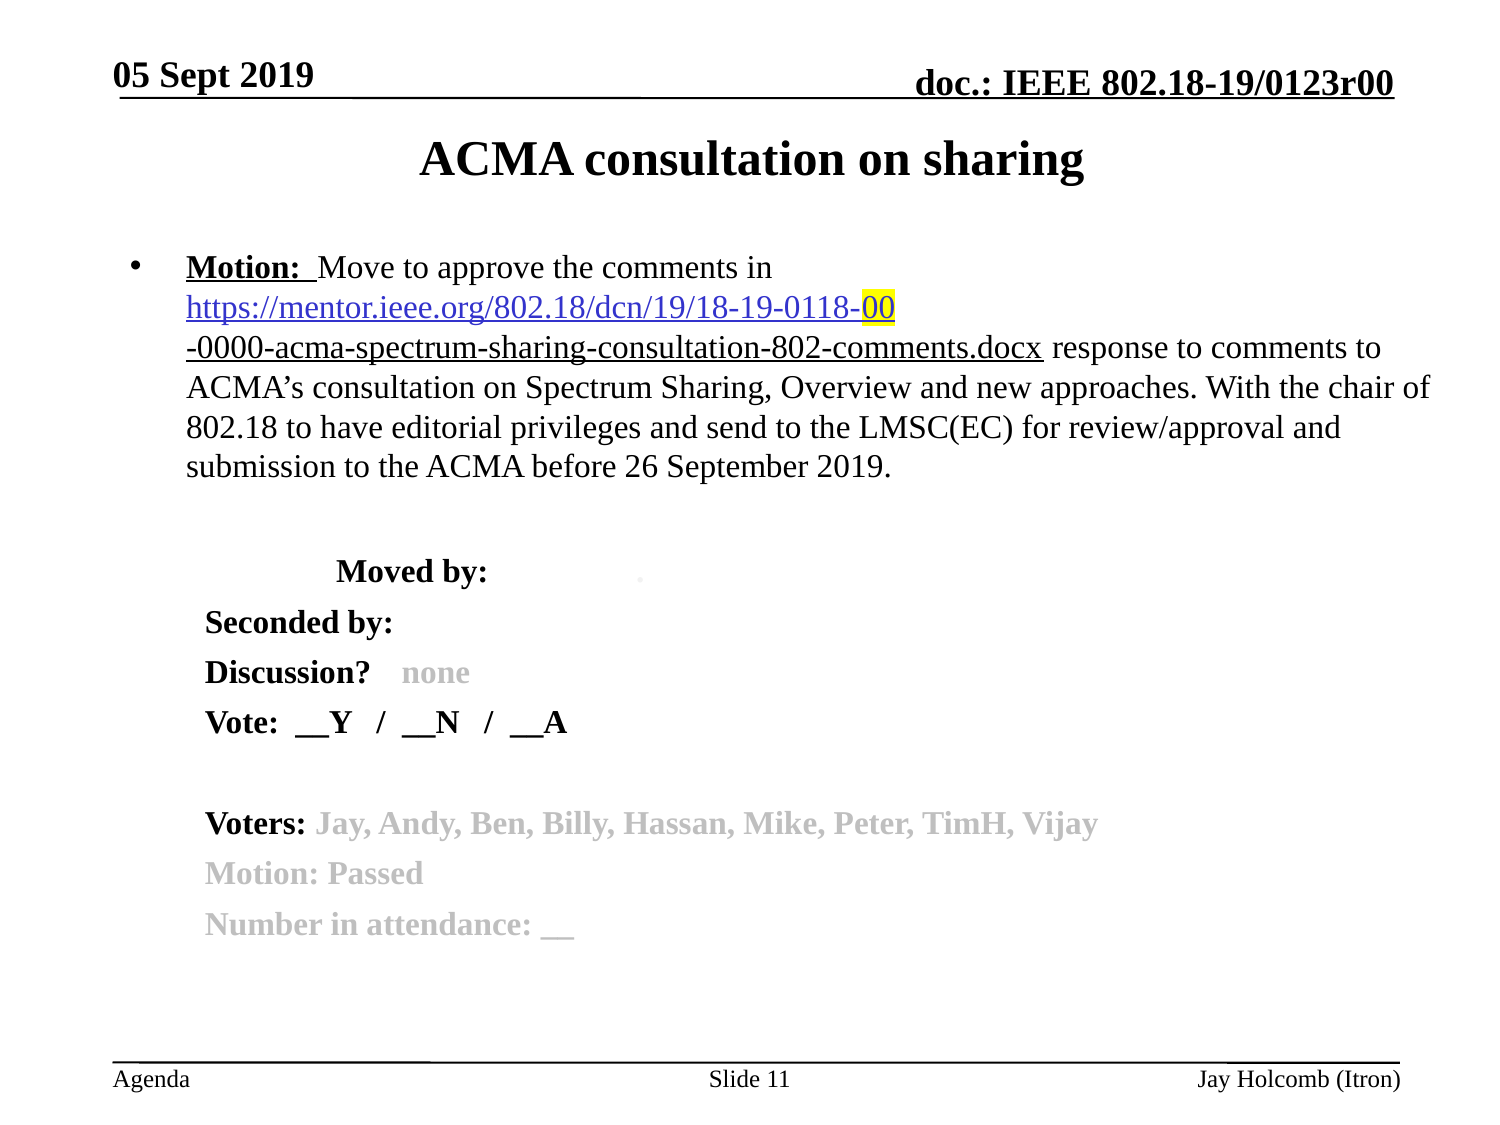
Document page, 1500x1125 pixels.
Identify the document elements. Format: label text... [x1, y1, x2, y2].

footer Jay Holcomb (Itron) [878, 1061, 1402, 1093]
list Motion: Move to approve the comments in https://mentor.ieee.org/802.18/dcn/19/18-19-0118-00-0000-acma-spectrum-sharing-consultation-802-comments.docx response to comments to ACMA’s consultation on Spectrum Sharing, Overview and new approaches. With the chair of 802.18 to have editorial privileges and send to the LMSC(EC) for review/approval and submission to the ACMA before 26 September 2019. Moved by: . Seconded by: Discussion? none Vote: __Y / __N / __A Voters: Jay, Andy, Ben, Billy, Hassan, Mike, Peter, TimH, Vijay Motion: Passed Number in attendance: __ [114, 174, 1459, 1063]
slide_number Slide 11 [699, 1061, 800, 1123]
title ACMA consultation on sharing [114, 103, 1390, 174]
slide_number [112, 49, 488, 95]
